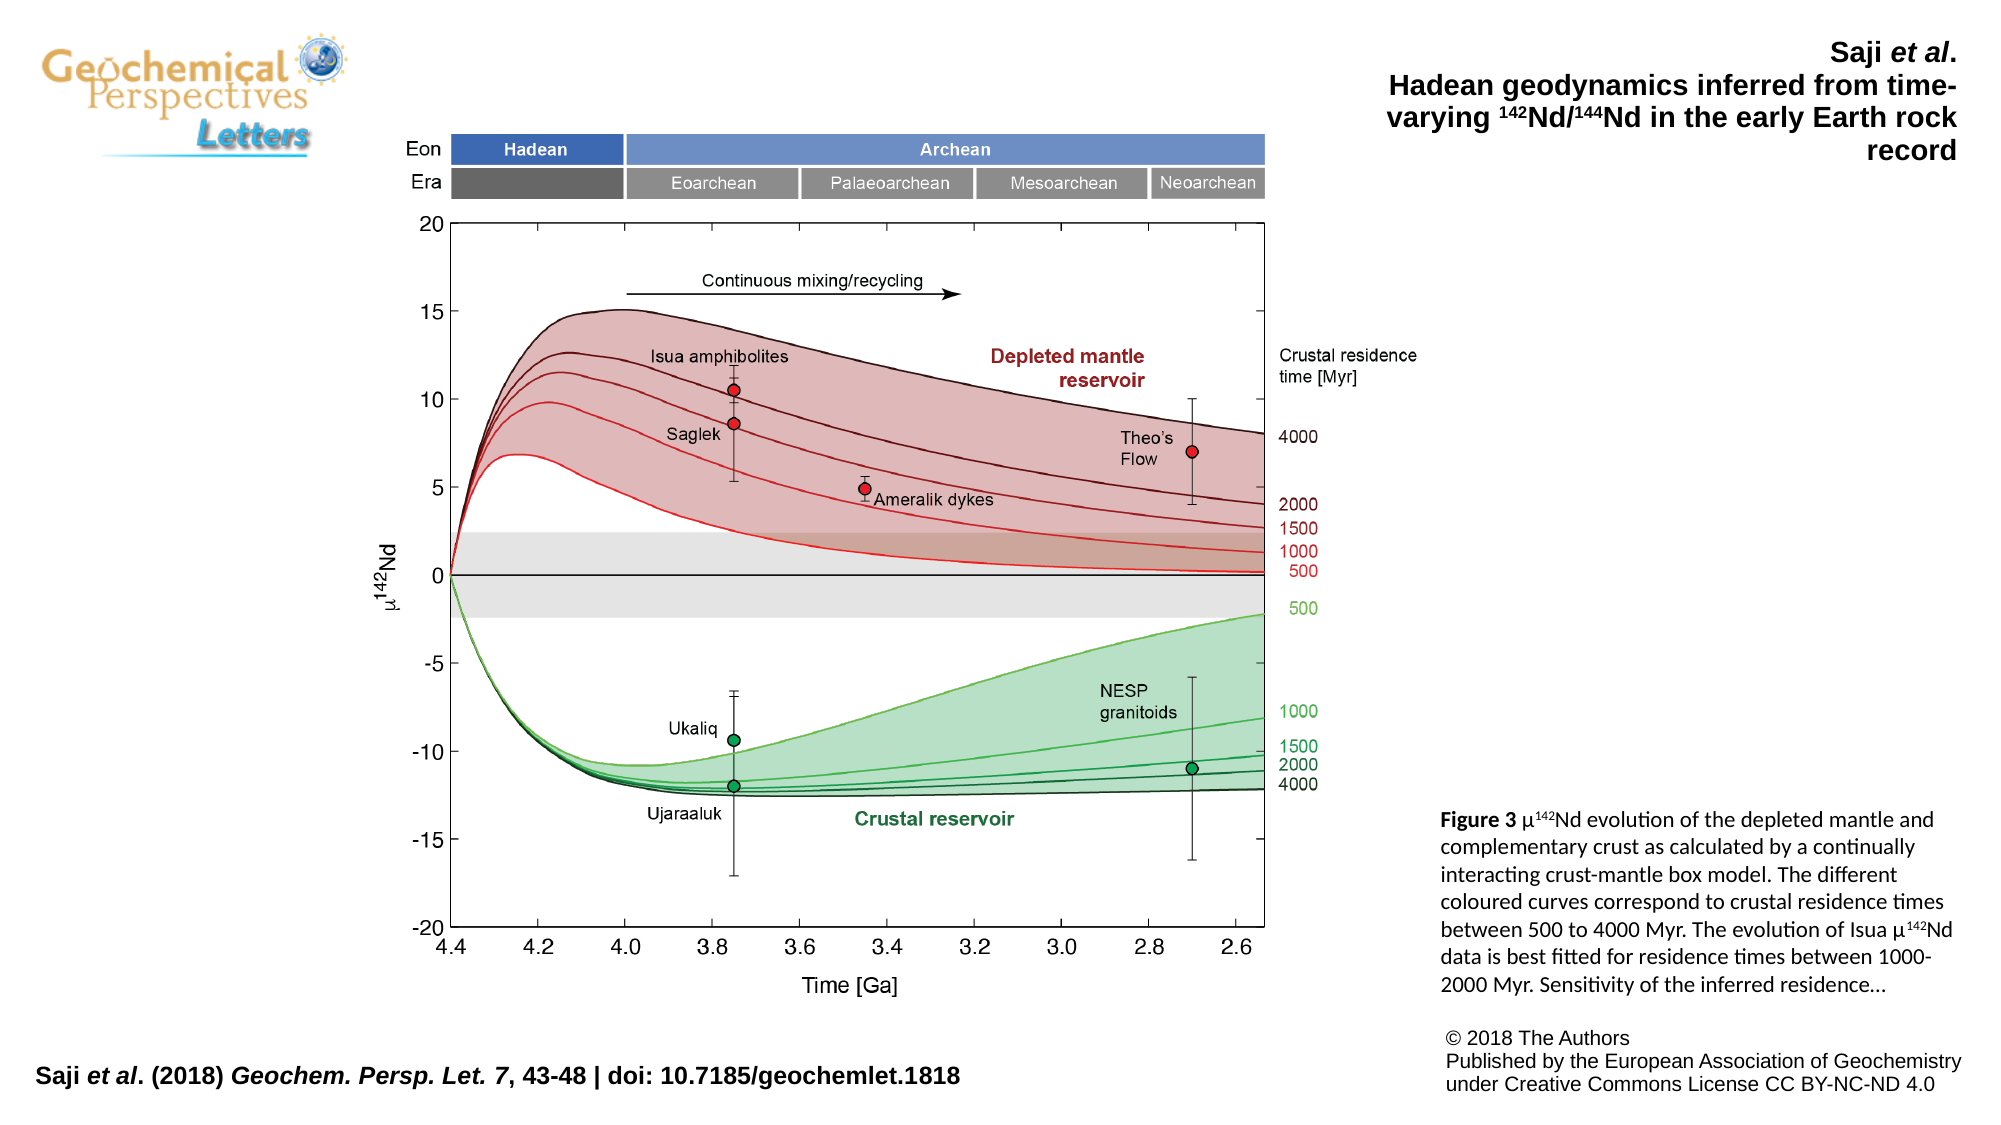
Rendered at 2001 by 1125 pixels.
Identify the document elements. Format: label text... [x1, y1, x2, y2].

text_box Saji et al. (2018) Geochem. Persp. Let. 7, 43-48 | doi: 10.7185/geochemlet.1818 [35, 1061, 1235, 1110]
text_box Figure 3 µ142Nd evolution of the depleted mantle and complementary crust as calculated by a continually interacting crust-mantle box model. The different coloured curves correspond to crustal residence times between 500 to 4000 Myr. The evolution of Isua µ142Nd data is best fitted for residence times between 1000-2000 Myr. Sensitivity of the inferred residence… [1425, 796, 1973, 1004]
text_box Saji et al. Hadean geodynamics inferred from time-varying 142Nd/144Nd in the early Earth rock record [1273, 29, 1973, 174]
picture [35, 29, 1417, 1000]
text_box © 2018 The Authors Published by the European Association of Geochemistry under Creative Commons License CC BY-NC-ND 4.0 [1445, 1026, 1973, 1097]
